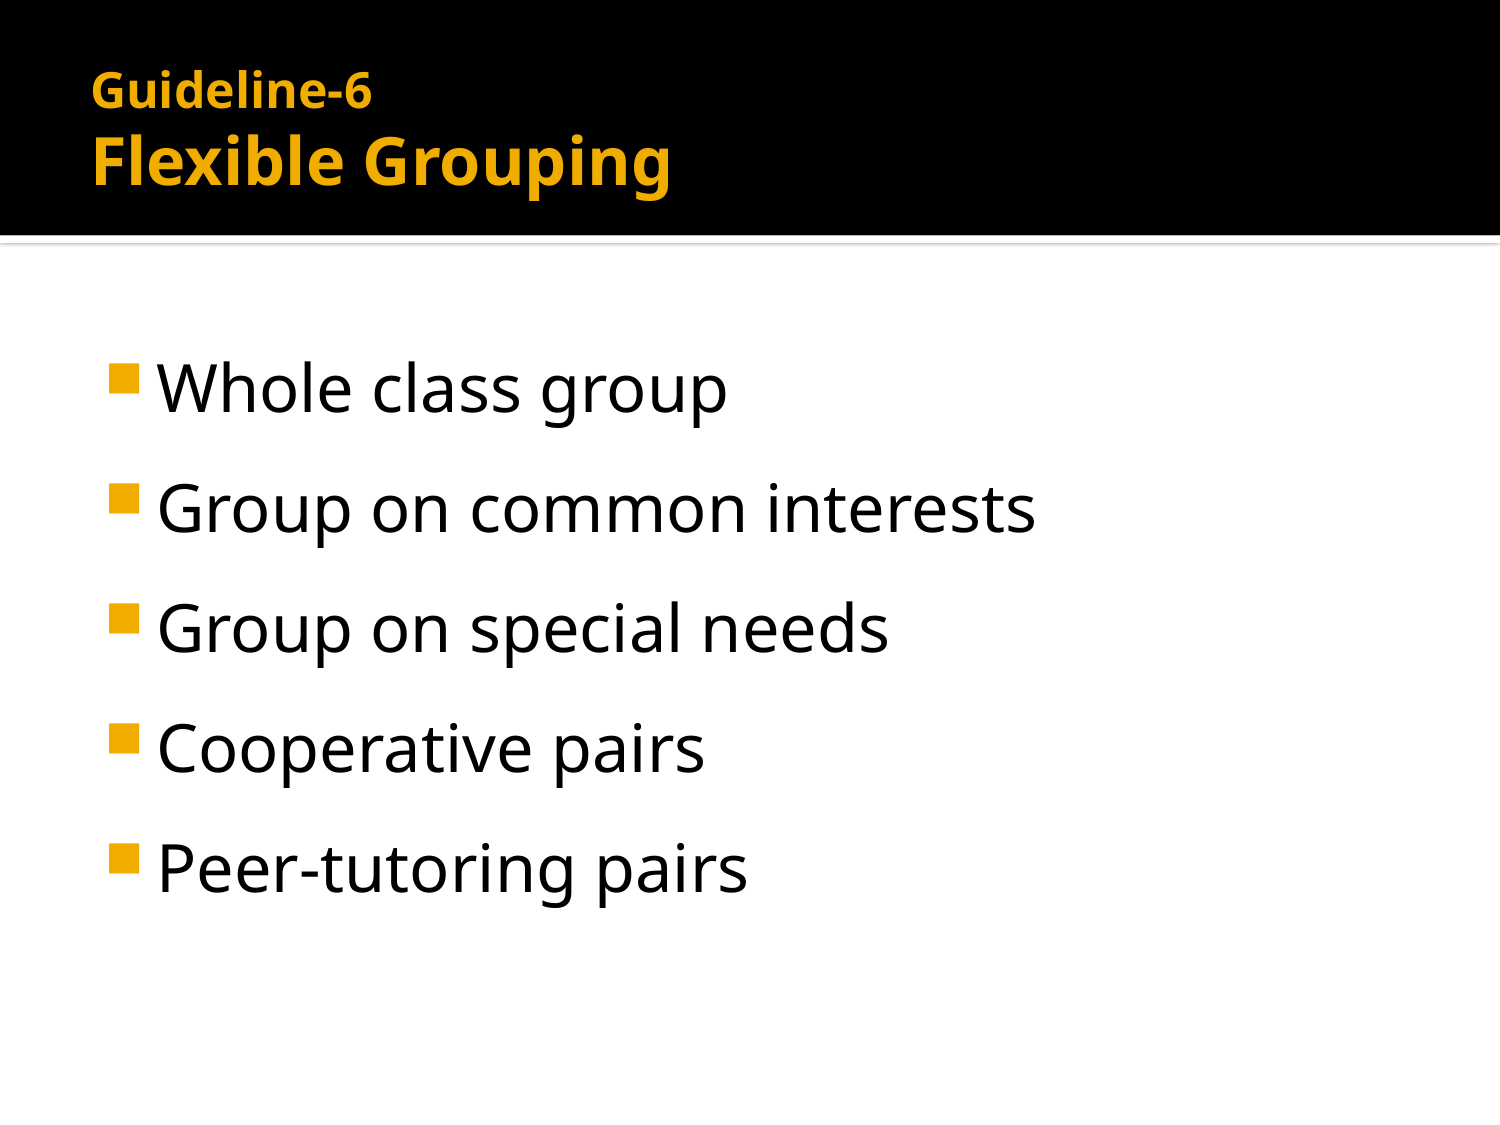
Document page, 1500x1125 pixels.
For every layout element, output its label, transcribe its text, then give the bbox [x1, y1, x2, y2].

list Whole class group Group on common interests Group on special needs Cooperative pairs Peer-tutoring pairs [75, 291, 1425, 1050]
title Guideline-6 Flexible Grouping [75, 25, 1425, 231]
